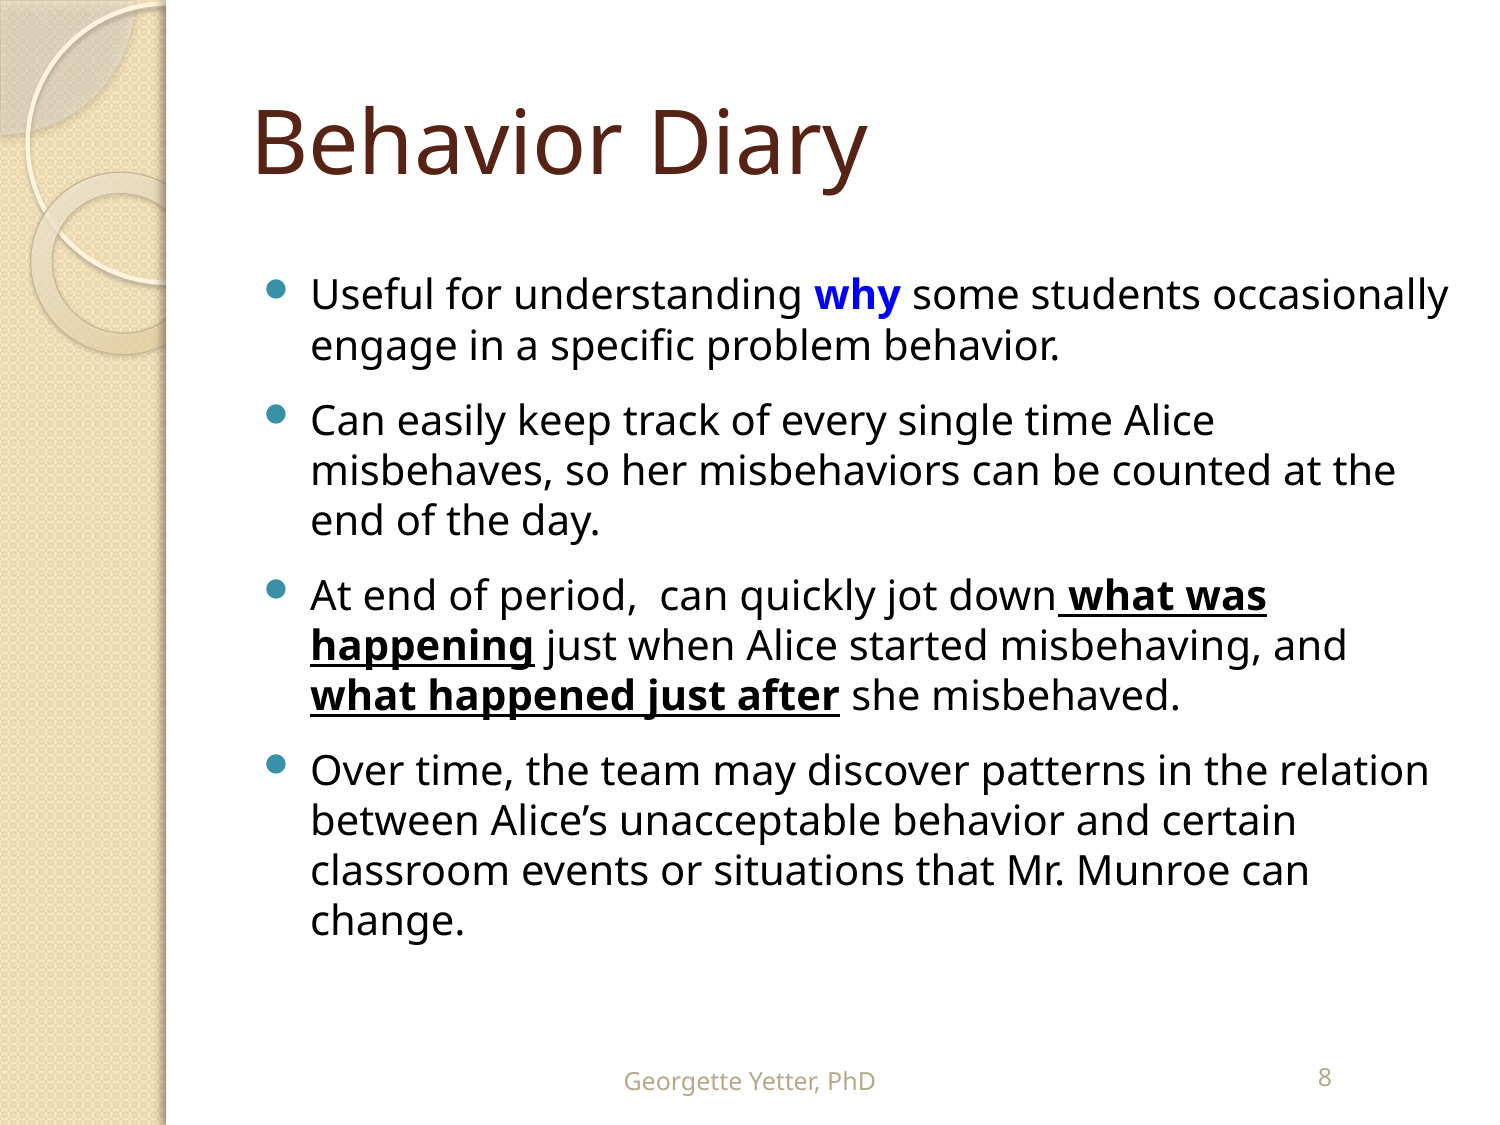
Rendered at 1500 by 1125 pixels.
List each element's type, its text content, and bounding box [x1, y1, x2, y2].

title Behavior Diary [235, 45, 1466, 233]
slide_number 8 [1149, 1042, 1500, 1103]
list Useful for understanding why some students occasionally engage in a specific problem behavior. Can easily keep track of every single time Alice misbehaves, so her misbehaviors can be counted at the end of the day. At end of period, can quickly jot down what was happening just when Alice started misbehaving, and what happened just after she misbehaved. Over time, the team may discover patterns in the relation between Alice’s unacceptable behavior and certain classroom events or situations that Mr. Munroe can change. [235, 237, 1466, 1025]
footer Georgette Yetter, PhD [512, 1042, 988, 1103]
